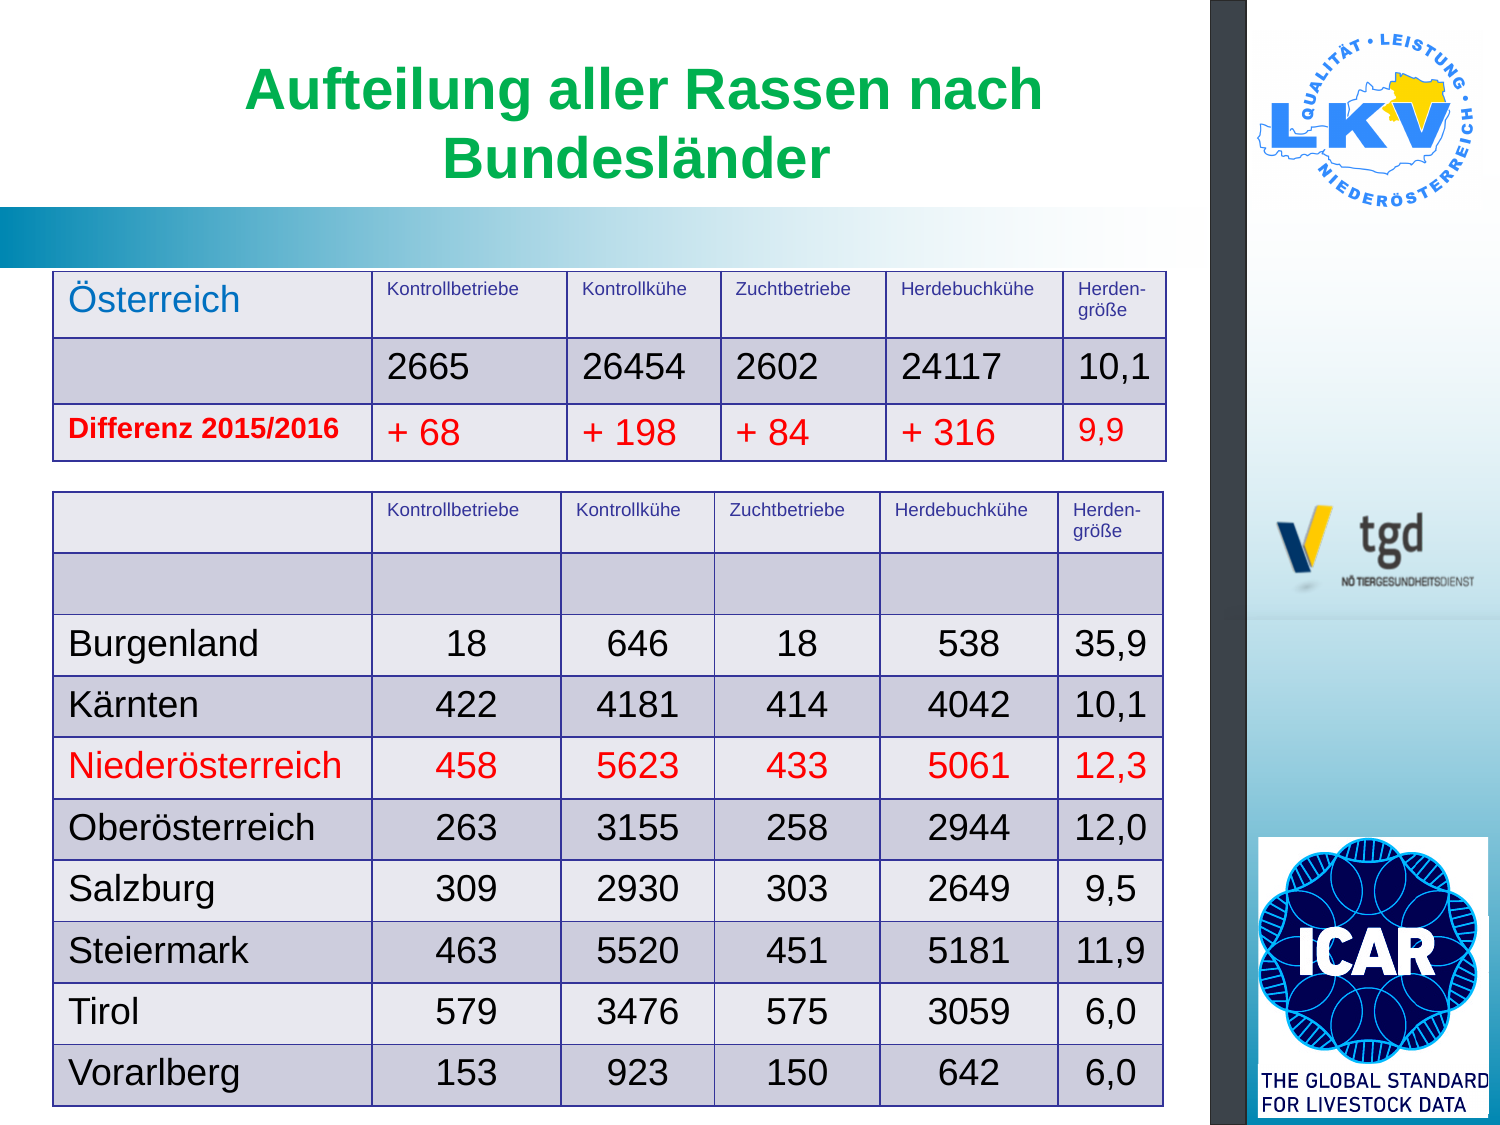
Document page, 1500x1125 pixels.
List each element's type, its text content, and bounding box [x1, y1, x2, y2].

table_cell 414 [715, 677, 879, 736]
table_cell 10,1 [1064, 339, 1165, 403]
table_cell 575 [715, 984, 879, 1044]
picture [1258, 837, 1362, 920]
table_cell Niederösterreich [54, 738, 371, 798]
picture [1355, 1043, 1362, 1060]
table_cell 18 [715, 615, 879, 675]
picture [1357, 842, 1363, 859]
picture [1461, 934, 1473, 939]
table_cell 923 [562, 1045, 714, 1105]
picture [1263, 978, 1282, 986]
table_header Zuchtbetriebe [722, 272, 885, 337]
picture [1262, 930, 1275, 941]
table_cell 5181 [881, 922, 1057, 982]
picture [1311, 857, 1322, 873]
table_header Kontrollbetriebe [373, 272, 566, 337]
table_cell 5061 [881, 738, 1057, 798]
table_cell 5520 [562, 922, 714, 982]
picture [1435, 1016, 1443, 1030]
picture [1457, 970, 1474, 979]
table_cell 153 [373, 1045, 560, 1105]
picture [1384, 870, 1434, 925]
picture [1457, 925, 1474, 932]
picture [1427, 868, 1441, 882]
table_cell Differenz 2015/2016 [54, 405, 371, 460]
picture [1454, 916, 1473, 925]
picture [1381, 1044, 1388, 1059]
picture [1352, 862, 1385, 913]
picture [1291, 1017, 1302, 1026]
picture [1264, 914, 1282, 925]
table_cell [562, 554, 714, 614]
table_cell Oberösterreich [54, 800, 371, 859]
table_cell 26454 [568, 339, 720, 403]
table_cell 24117 [887, 339, 1062, 403]
table_cell 263 [373, 800, 560, 859]
table_cell 458 [373, 738, 560, 798]
table_header Herden-größe [1064, 272, 1165, 337]
table_cell + 68 [373, 405, 566, 460]
table_header Kontrollbetriebe [373, 493, 560, 552]
table_cell [881, 554, 1057, 614]
table_cell 4042 [881, 677, 1057, 736]
picture [1293, 872, 1301, 886]
table_cell 451 [715, 922, 879, 982]
picture [1262, 923, 1279, 933]
table_header [54, 493, 371, 552]
table_cell + 316 [887, 405, 1062, 460]
picture [1270, 994, 1285, 1000]
picture [1374, 842, 1381, 859]
table_cell 642 [881, 1045, 1057, 1105]
picture [1382, 846, 1389, 858]
picture [1374, 1043, 1379, 1061]
picture [1273, 900, 1285, 909]
table_cell + 198 [568, 405, 720, 460]
table_header Herdebuchkühe [881, 493, 1057, 552]
picture [1252, 30, 1483, 211]
table_header Österreich [54, 272, 371, 337]
picture [1365, 1043, 1371, 1061]
table_cell 9,5 [1059, 861, 1162, 921]
table_header Kontrollkühe [562, 493, 714, 552]
picture [1415, 1030, 1425, 1046]
picture [1420, 1024, 1433, 1042]
picture [1349, 844, 1356, 858]
table_header Zuchtbetriebe [715, 493, 879, 552]
picture [1461, 962, 1474, 972]
table_header Kontrollkühe [568, 272, 720, 337]
table_cell 646 [562, 615, 714, 675]
table_header Herdebuchkühe [887, 272, 1062, 337]
table_cell 150 [715, 1045, 879, 1105]
table_cell 6,0 [1059, 984, 1162, 1044]
picture [1320, 855, 1327, 867]
table_cell 2930 [562, 861, 714, 921]
picture [1410, 1035, 1416, 1047]
table_cell [373, 554, 560, 614]
picture [1408, 856, 1420, 866]
picture [1298, 866, 1309, 883]
picture [1420, 862, 1434, 878]
picture [1454, 977, 1472, 988]
picture [1376, 858, 1404, 910]
table_cell 258 [715, 800, 879, 859]
picture [1262, 970, 1279, 978]
picture [1348, 1044, 1354, 1057]
table_cell 4181 [562, 677, 714, 736]
table_cell Kärnten [54, 677, 371, 736]
picture [1295, 1021, 1309, 1034]
picture [1223, 467, 1500, 621]
picture [1264, 940, 1270, 947]
table_cell 2602 [722, 339, 885, 403]
picture [1309, 1030, 1323, 1044]
table_cell 35,9 [1059, 615, 1162, 675]
table_cell 422 [373, 677, 560, 736]
picture [1302, 1025, 1316, 1040]
table_cell 12,3 [1059, 738, 1162, 798]
table_cell 433 [715, 738, 879, 798]
table_cell 3155 [562, 800, 714, 859]
picture [1414, 859, 1427, 872]
table_cell + 84 [722, 405, 885, 460]
table_cell 2649 [881, 861, 1057, 921]
picture [1452, 910, 1469, 916]
table_cell Tirol [54, 984, 371, 1044]
table_cell 2665 [373, 339, 566, 403]
picture [1303, 978, 1361, 1044]
picture [1257, 837, 1489, 1117]
picture [1266, 986, 1284, 993]
picture [1258, 936, 1264, 966]
picture [1451, 903, 1465, 908]
picture [1376, 993, 1404, 1044]
table_cell 9,9 [1064, 405, 1165, 460]
table_cell 538 [881, 615, 1057, 675]
table_cell 11,9 [1059, 922, 1162, 982]
picture [1315, 1036, 1328, 1046]
picture [1303, 861, 1316, 878]
table_cell 3476 [562, 984, 714, 1044]
picture [1427, 1020, 1438, 1036]
table_cell Vorarlberg [54, 1045, 371, 1105]
table_cell 309 [373, 861, 560, 921]
picture [1267, 906, 1284, 917]
table_cell 2944 [881, 800, 1057, 859]
picture [1263, 963, 1275, 968]
table_cell [715, 554, 879, 614]
picture [1271, 858, 1465, 1040]
table_cell 10,1 [1059, 677, 1162, 736]
table_cell [54, 339, 371, 403]
table_cell 5623 [562, 738, 714, 798]
table_cell Salzburg [54, 861, 371, 921]
table_cell 463 [373, 922, 560, 982]
table_cell 18 [373, 615, 560, 675]
table_cell 3059 [881, 984, 1057, 1044]
table_cell [54, 554, 371, 614]
table_cell 6,0 [1059, 1045, 1162, 1105]
table_cell Steiermark [54, 922, 371, 982]
title Aufteilung aller Rassen nach Bundesländer [75, 45, 1199, 197]
table_cell 579 [373, 984, 560, 1044]
table_cell 303 [715, 861, 879, 921]
picture [1452, 986, 1468, 997]
picture [1384, 978, 1433, 1032]
picture [1434, 876, 1445, 885]
table_cell [1059, 554, 1162, 614]
picture [1366, 841, 1372, 860]
table_cell Burgenland [54, 615, 371, 675]
picture [1451, 993, 1462, 1002]
table_header Herden-größe [1059, 493, 1162, 552]
table_cell 12,0 [1059, 800, 1162, 859]
